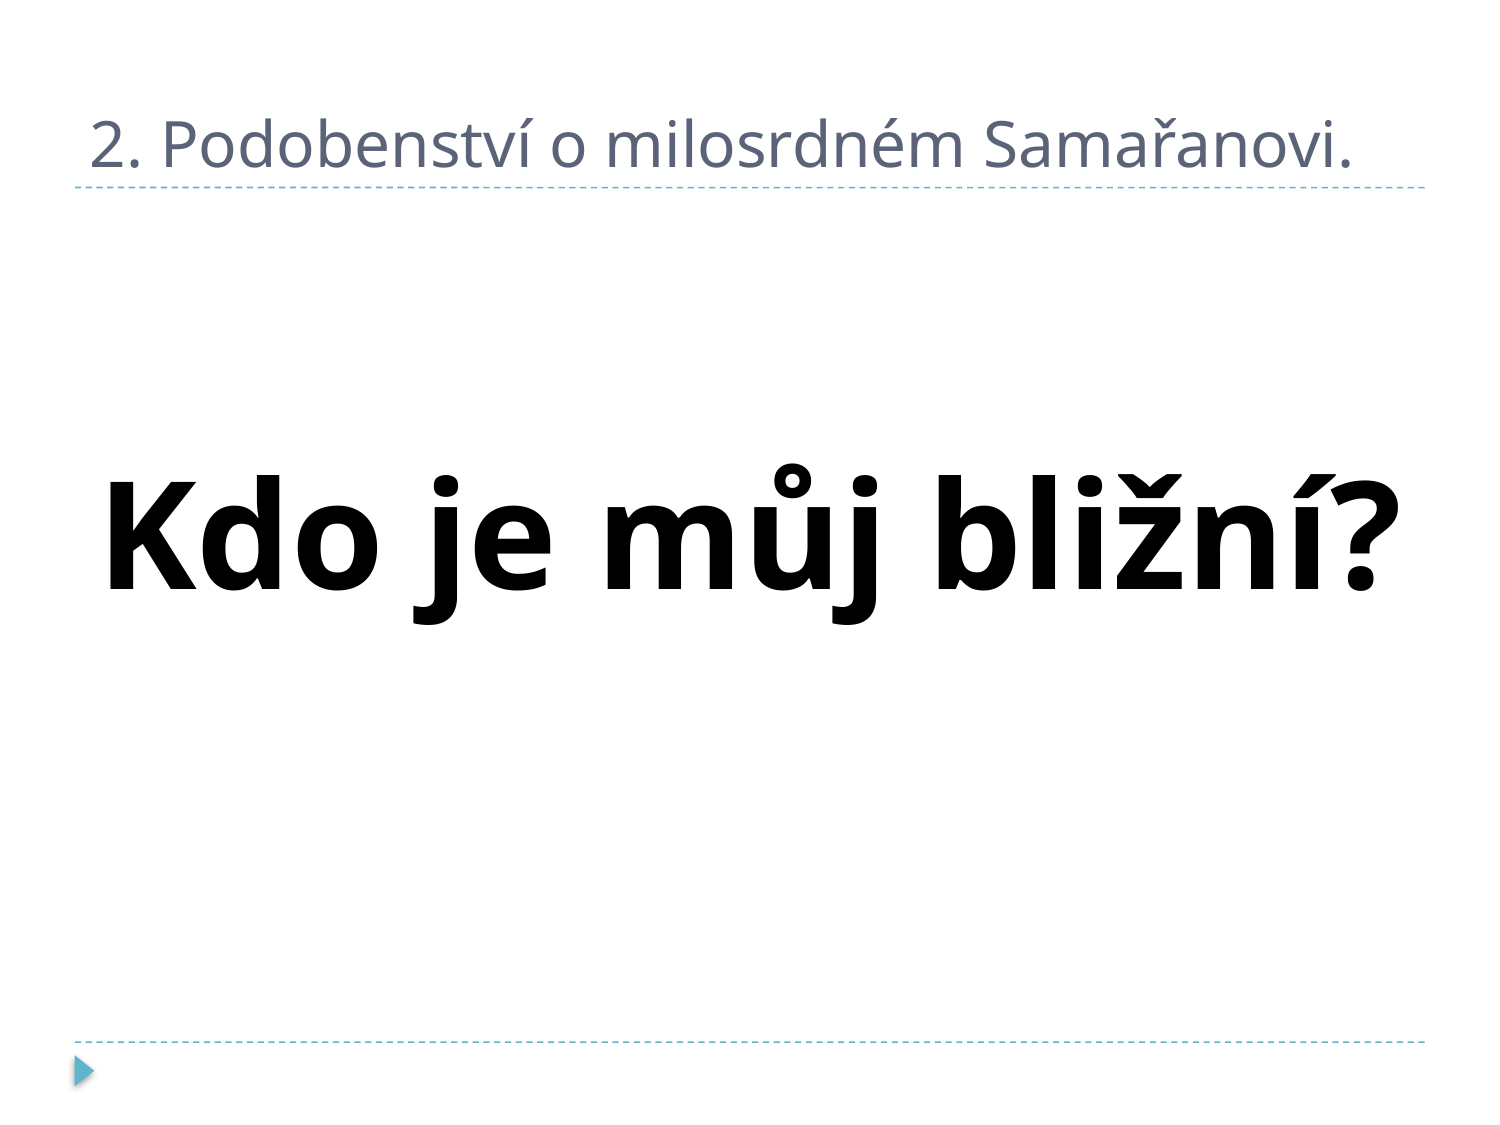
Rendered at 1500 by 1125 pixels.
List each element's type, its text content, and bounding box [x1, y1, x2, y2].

title 2. Podobenství o milosrdném Samařanovi. [75, 24, 1425, 188]
list Kdo je můj bližní? [75, 200, 1425, 1010]
